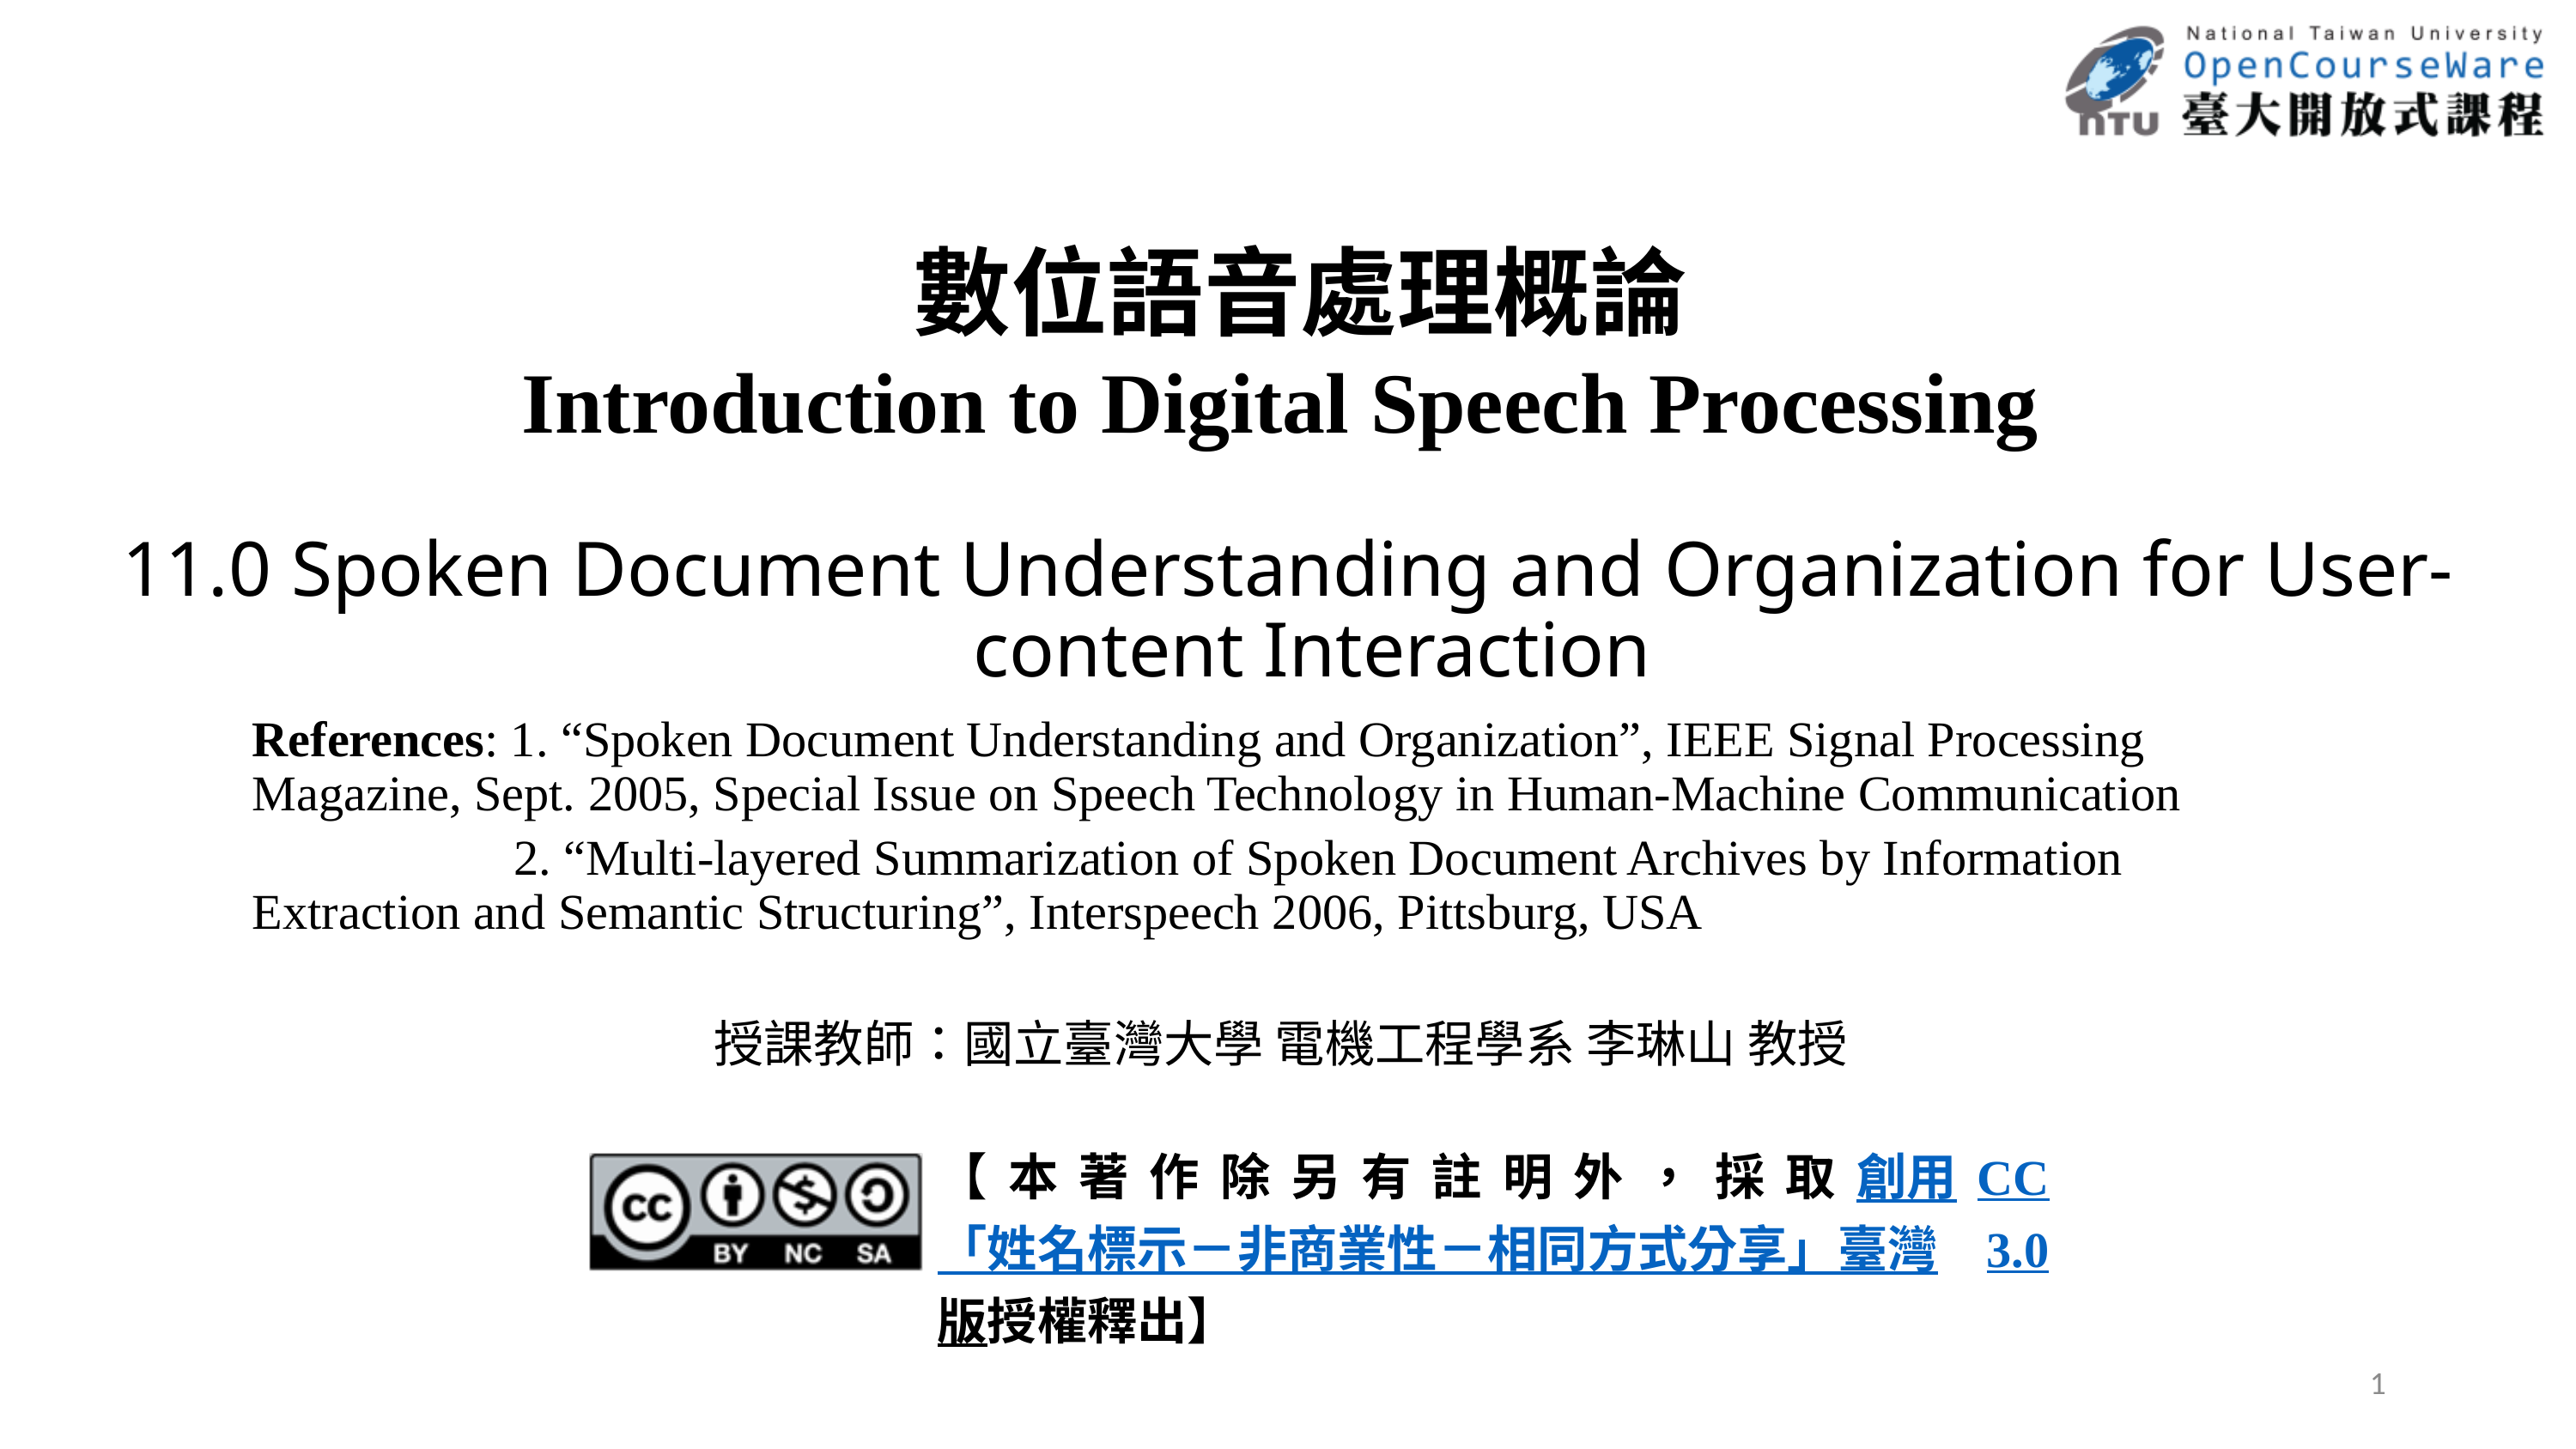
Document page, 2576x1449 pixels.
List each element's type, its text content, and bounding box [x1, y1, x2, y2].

text_box References: 1. “Spoken Document Understanding and Organization”, IEEE Signal Processing Magazine, Sept. 2005, Special Issue on Speech Technology in Human-Machine Communication 2. “Multi-layered Summarization of Spoken Document Archives by Information Extraction and Semantic Structuring”, Interspeech 2006, Pittsburg, USA [233, 704, 2364, 954]
text_box 授課教師：國立臺灣大學 電機工程學系 李琳山 教授 [556, 1003, 2006, 1082]
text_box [588, 1138, 2063, 1273]
list 11.0 Spoken Document Understanding and Organization for User-content Interaction [0, 521, 2576, 795]
text_box 數位語音處理概論 Introduction to Digital Speech Processing [458, 221, 2104, 460]
slide_number 1 [2306, 1343, 2399, 1420]
picture [2037, 6, 2576, 157]
